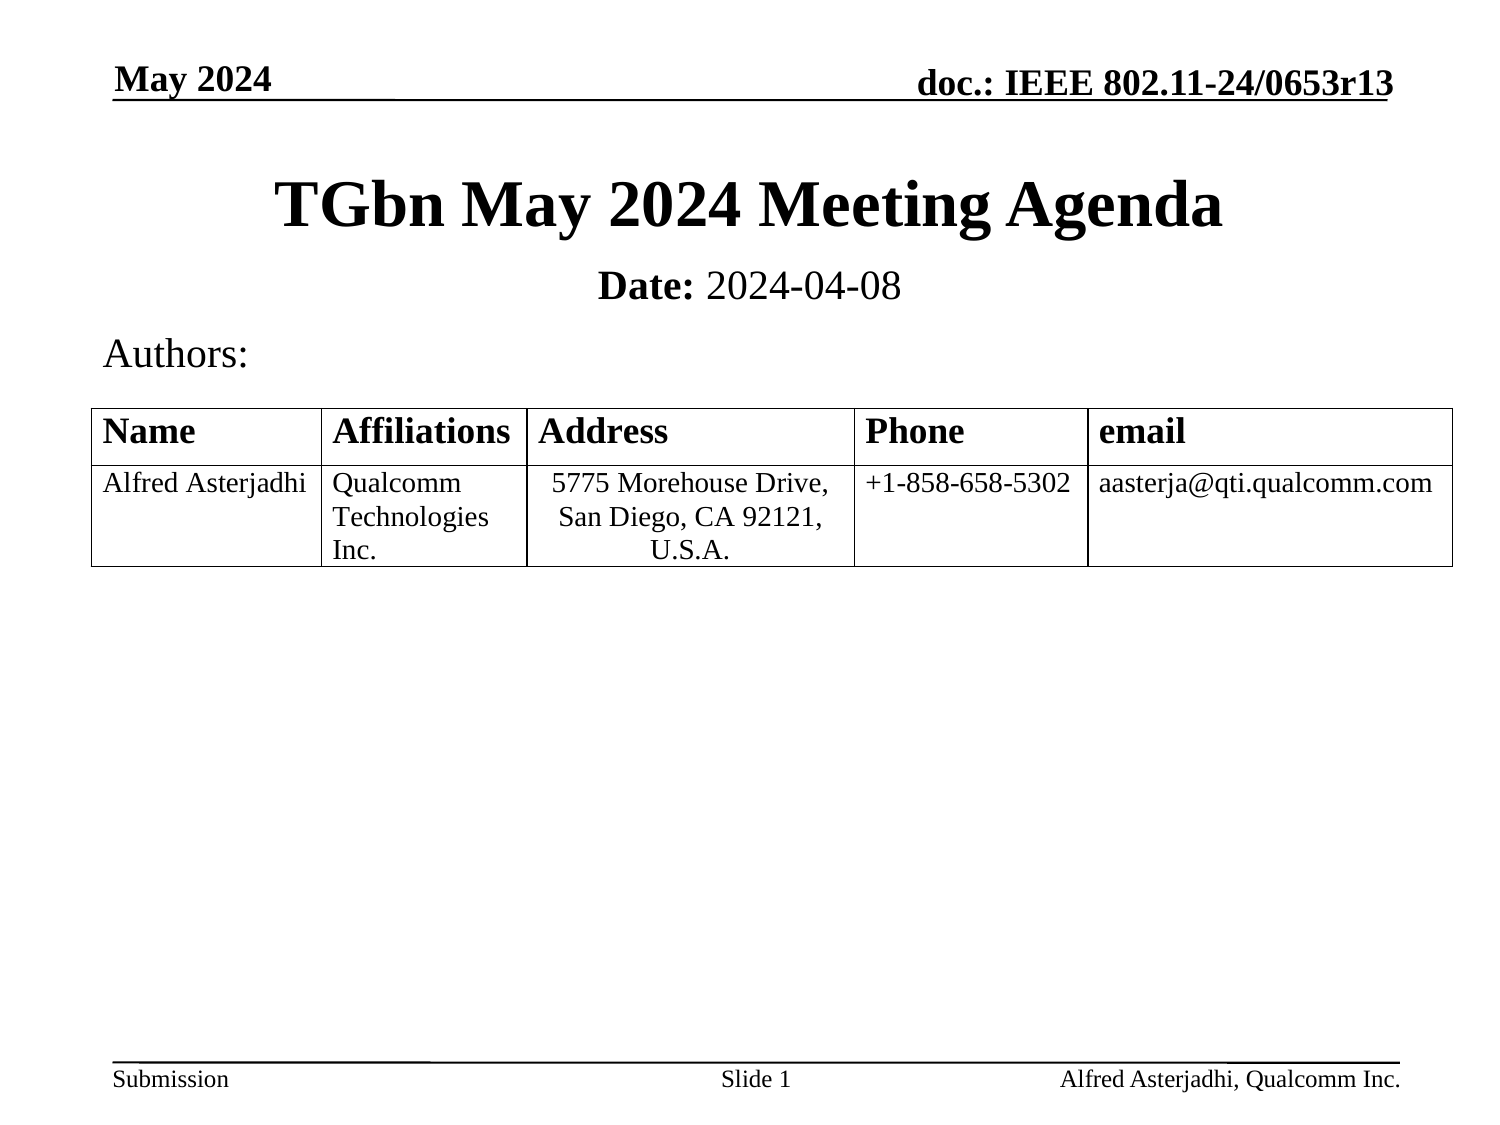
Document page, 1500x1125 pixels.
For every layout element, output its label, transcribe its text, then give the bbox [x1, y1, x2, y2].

list Date: 2024-04-08 [112, 249, 1388, 316]
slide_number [114, 54, 493, 100]
title TGbn May 2024 Meeting Agenda [112, 112, 1388, 249]
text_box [75, 407, 1477, 819]
footer Alfred Asterjadhi, Qualcomm Inc. [902, 1061, 1402, 1093]
text_box Authors: [87, 318, 325, 381]
slide_number Slide 1 [712, 1061, 800, 1123]
